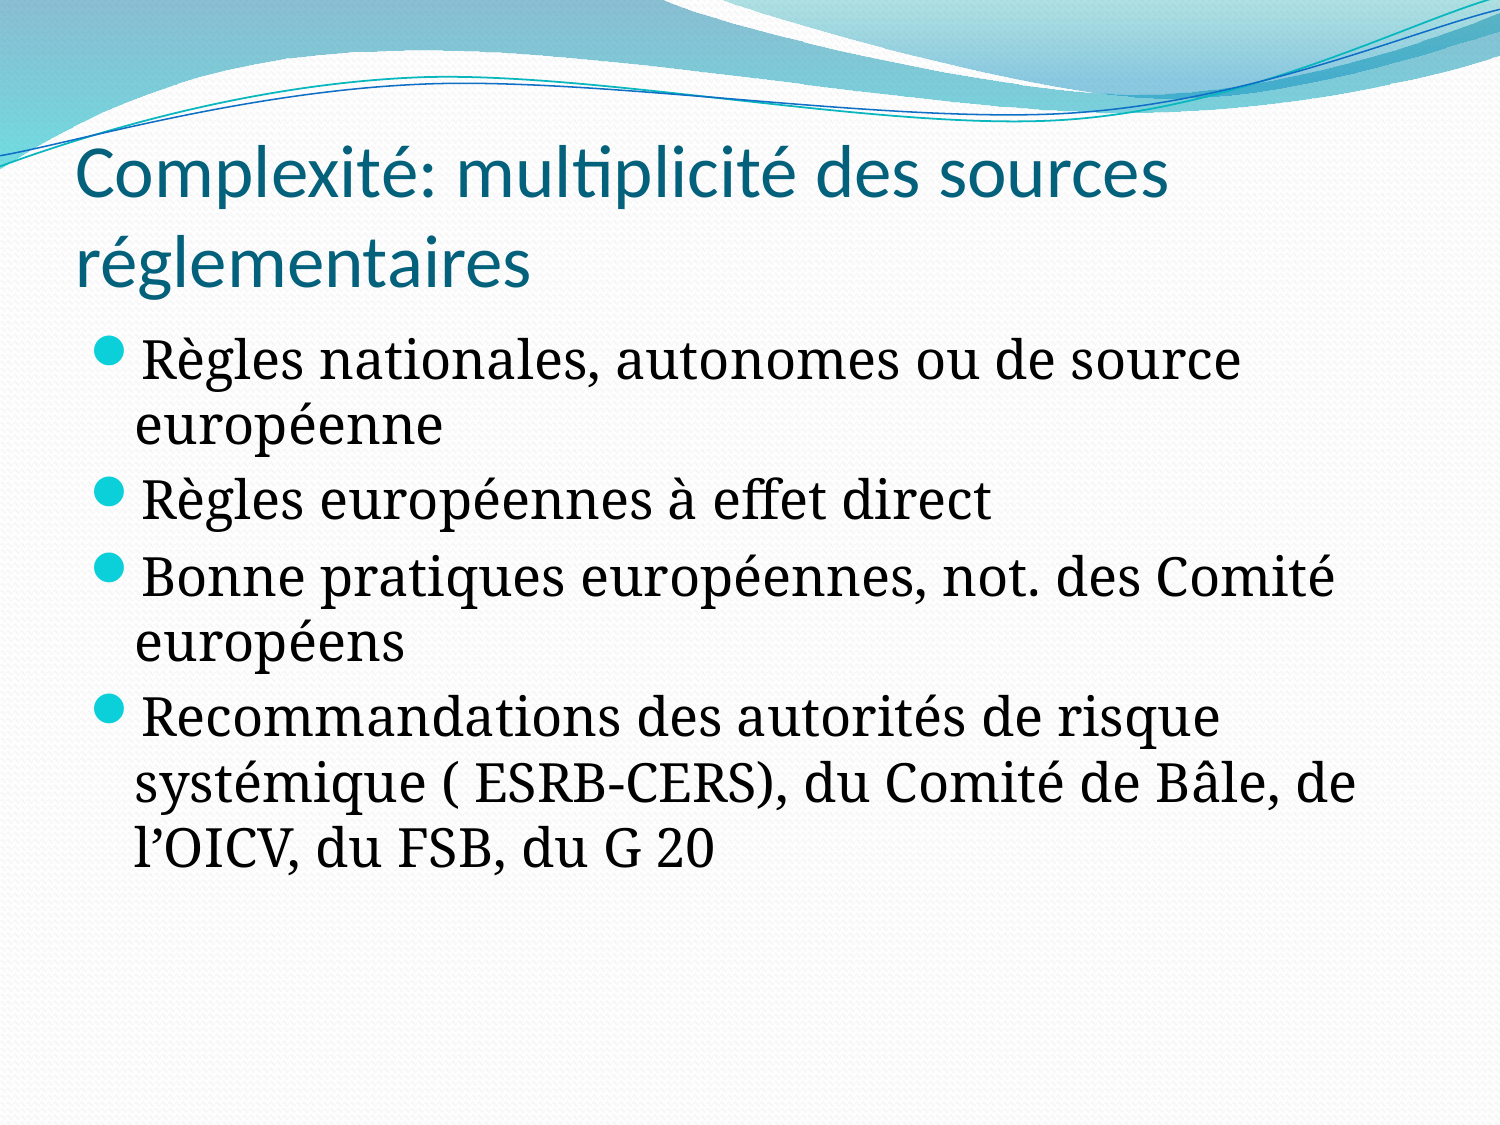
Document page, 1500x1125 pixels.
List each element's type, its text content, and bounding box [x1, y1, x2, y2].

title Complexité: multiplicité des sources réglementaires [75, 115, 1425, 303]
list Règles nationales, autonomes ou de source européenne Règles européennes à effet direct Bonne pratiques européennes, not. des Comité européens Recommandations des autorités de risque systémique ( ESRB-CERS), du Comité de Bâle, de l’OICV, du FSB, du G 20 [75, 317, 1425, 1038]
